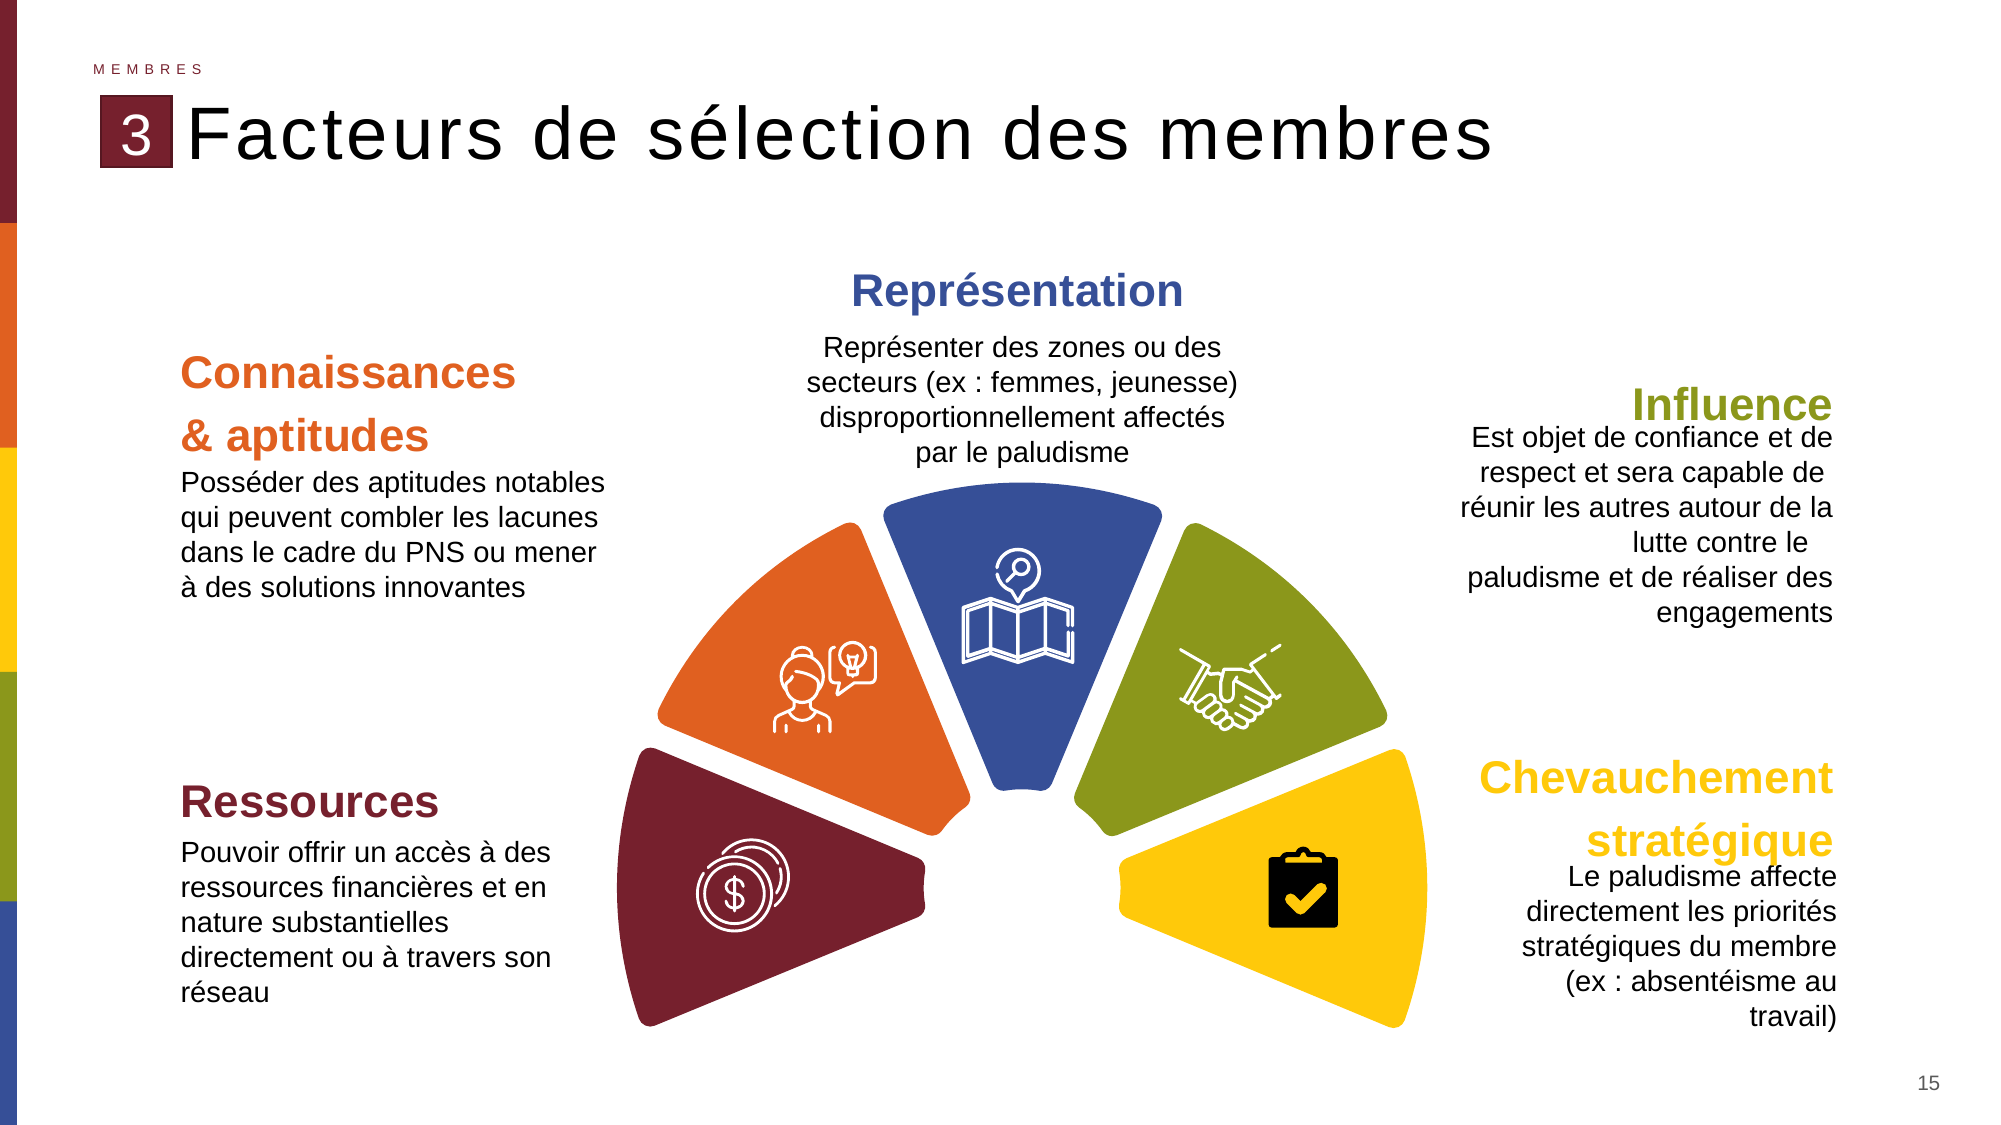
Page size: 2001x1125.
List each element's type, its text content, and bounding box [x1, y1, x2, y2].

slide_number 15 [1908, 1061, 1950, 1100]
text_box [1119, 749, 1428, 1029]
text_box Influence [1488, 346, 1854, 450]
text_box Le paludisme affecte directement les priorités stratégiques du membre (ex : absentéisme au travail) [1462, 837, 1858, 1053]
text_box Représentation [815, 232, 1221, 336]
list Membres [85, 43, 1930, 86]
text_box Pouvoir offrir un accès à des ressources financières et en nature substantielles directement ou à travers son réseau [160, 813, 586, 1029]
text_box [1074, 523, 1388, 837]
text_box Représenter des zones ou des secteurs (ex : femmes, jeunesse) disproportionnellement affectés par le paludisme [775, 307, 1271, 488]
text_box [657, 522, 971, 836]
text_box Est objet de confiance et de respect et sera capable de réunir les autres autour de la lutte contre le paludisme et de réaliser des engagements [1387, 398, 1854, 649]
text_box [1268, 846, 1338, 928]
text_box Chevauchement stratégique [1418, 719, 1854, 886]
text_box [616, 747, 926, 1027]
title Facteurs de sélection des membres [85, 87, 1930, 186]
text_box [883, 488, 1163, 791]
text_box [100, 91, 172, 172]
text_box Posséder des aptitudes notables qui peuvent combler les lacunes dans le cadre du PNS ou mener à des solutions innovantes [160, 442, 627, 623]
text_box Ressources [160, 743, 530, 848]
text_box Connaissances & aptitudes [160, 314, 596, 481]
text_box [695, 838, 791, 933]
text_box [961, 547, 1075, 665]
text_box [772, 640, 878, 734]
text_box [1178, 643, 1283, 732]
